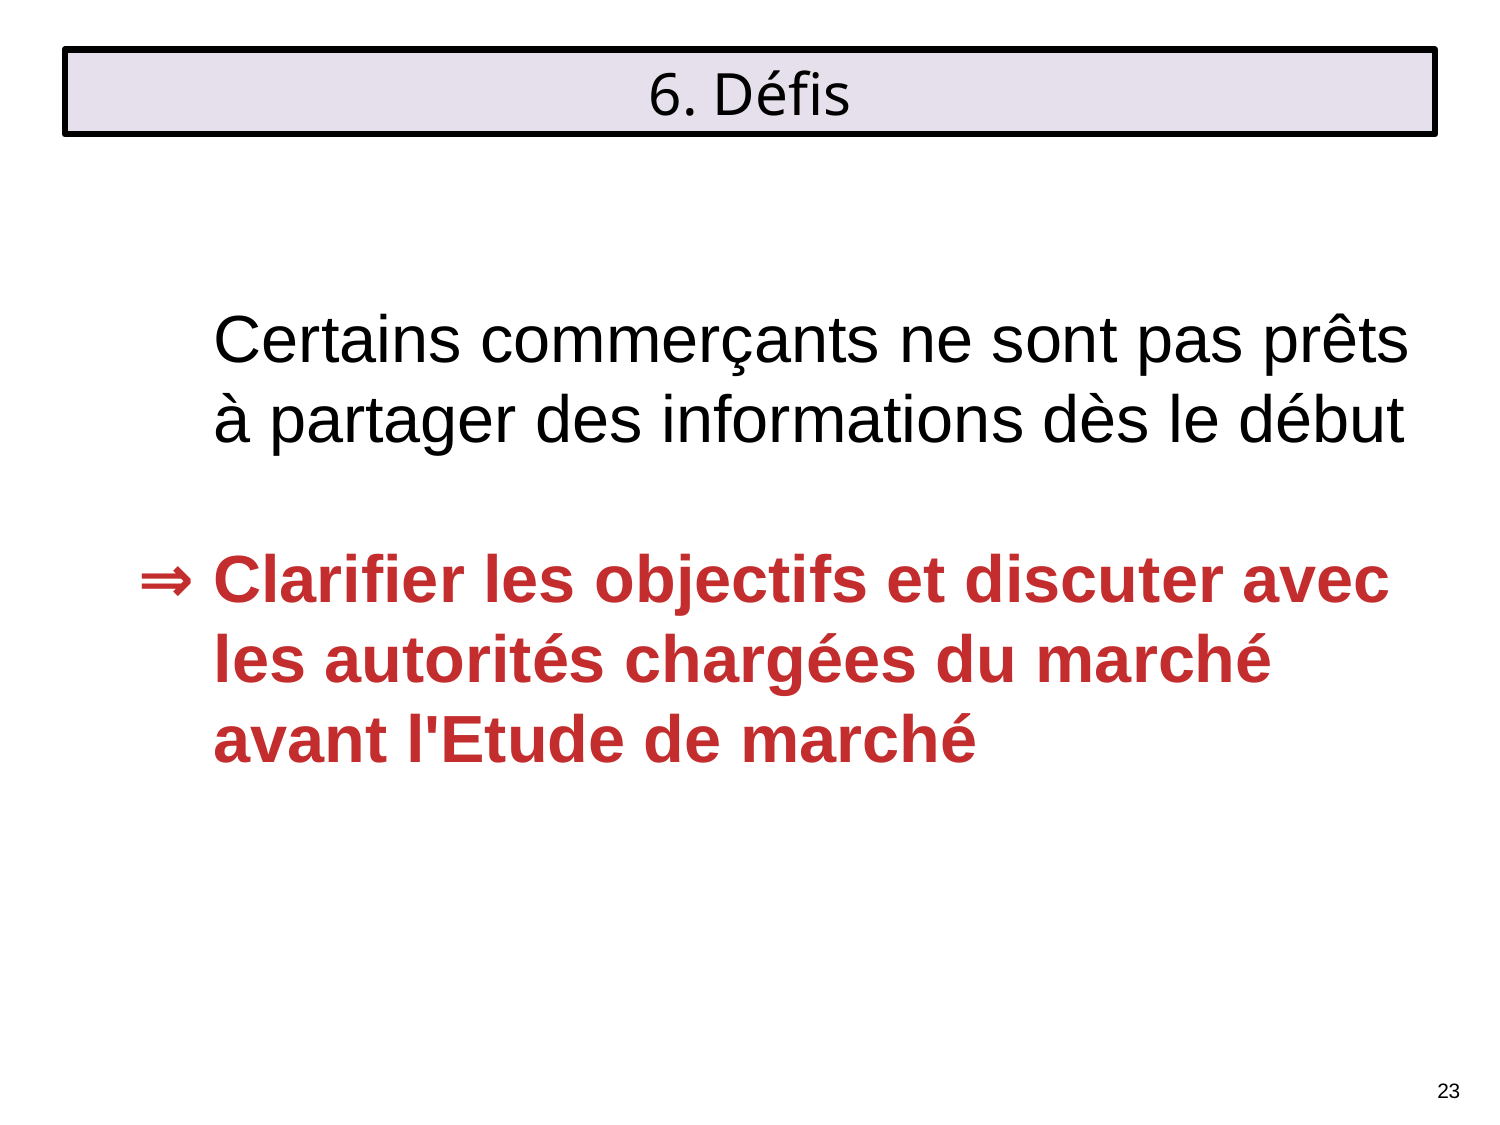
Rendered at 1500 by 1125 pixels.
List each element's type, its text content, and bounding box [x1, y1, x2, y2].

text_box 6. Défis [64, 49, 1436, 135]
text_box Certains commerçants ne sont pas prêts à partager des informations dès le début ⇒ Clarifier les objectifs et discuter avec les autorités chargées du marché avant l'Etude de marché [123, 288, 1436, 783]
text_box 23 [1125, 1070, 1475, 1125]
